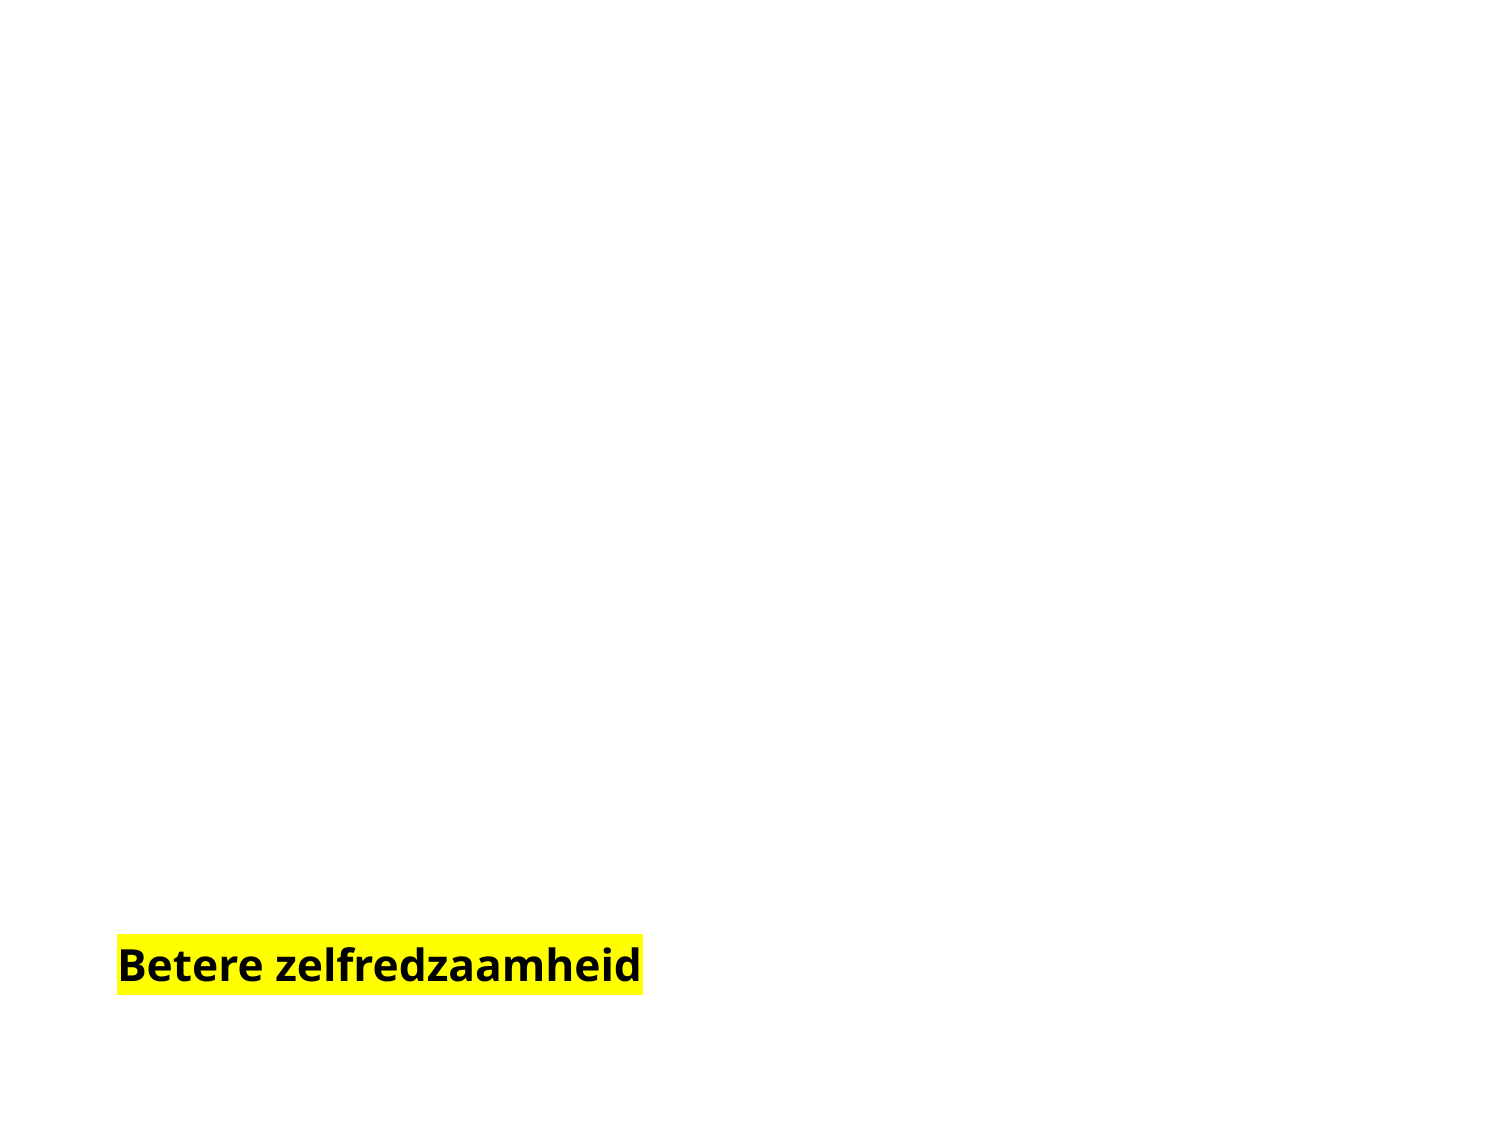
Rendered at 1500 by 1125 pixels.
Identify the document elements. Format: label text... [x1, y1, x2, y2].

text_box Betere zelfredzaamheid [102, 936, 1397, 1021]
